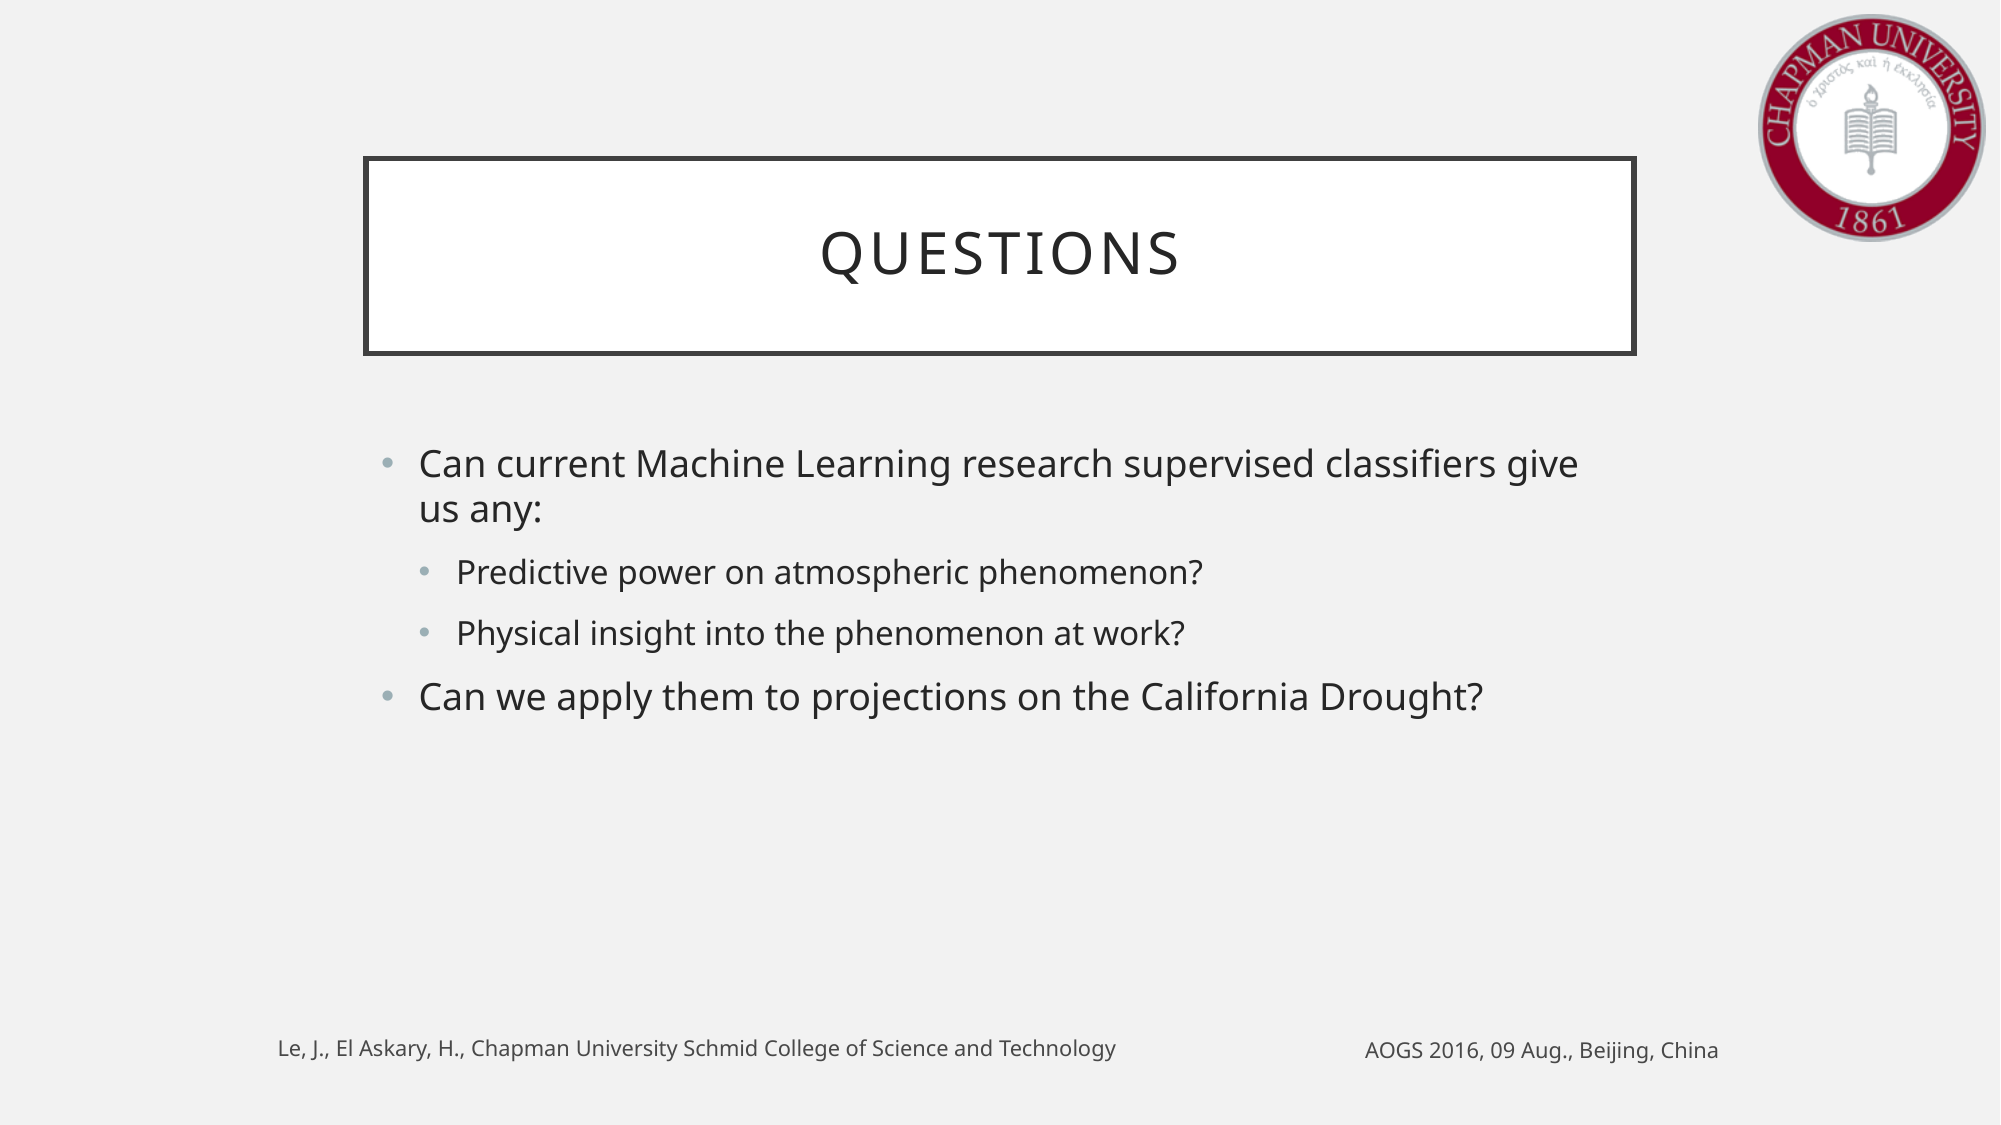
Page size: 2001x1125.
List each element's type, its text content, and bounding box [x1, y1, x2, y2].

list Can current Machine Learning research supervised classifiers give us any: Predictive power on atmospheric phenomenon? Physical insight into the phenomenon at work? Can we apply them to projections on the California Drought? [366, 432, 1634, 942]
footer Le, J., El Askary, H., Chapman University Schmid College of Science and Technology [262, 1023, 1231, 1076]
title Questions [363, 156, 1637, 356]
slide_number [1283, 1023, 1735, 1077]
picture [1758, 14, 1986, 242]
